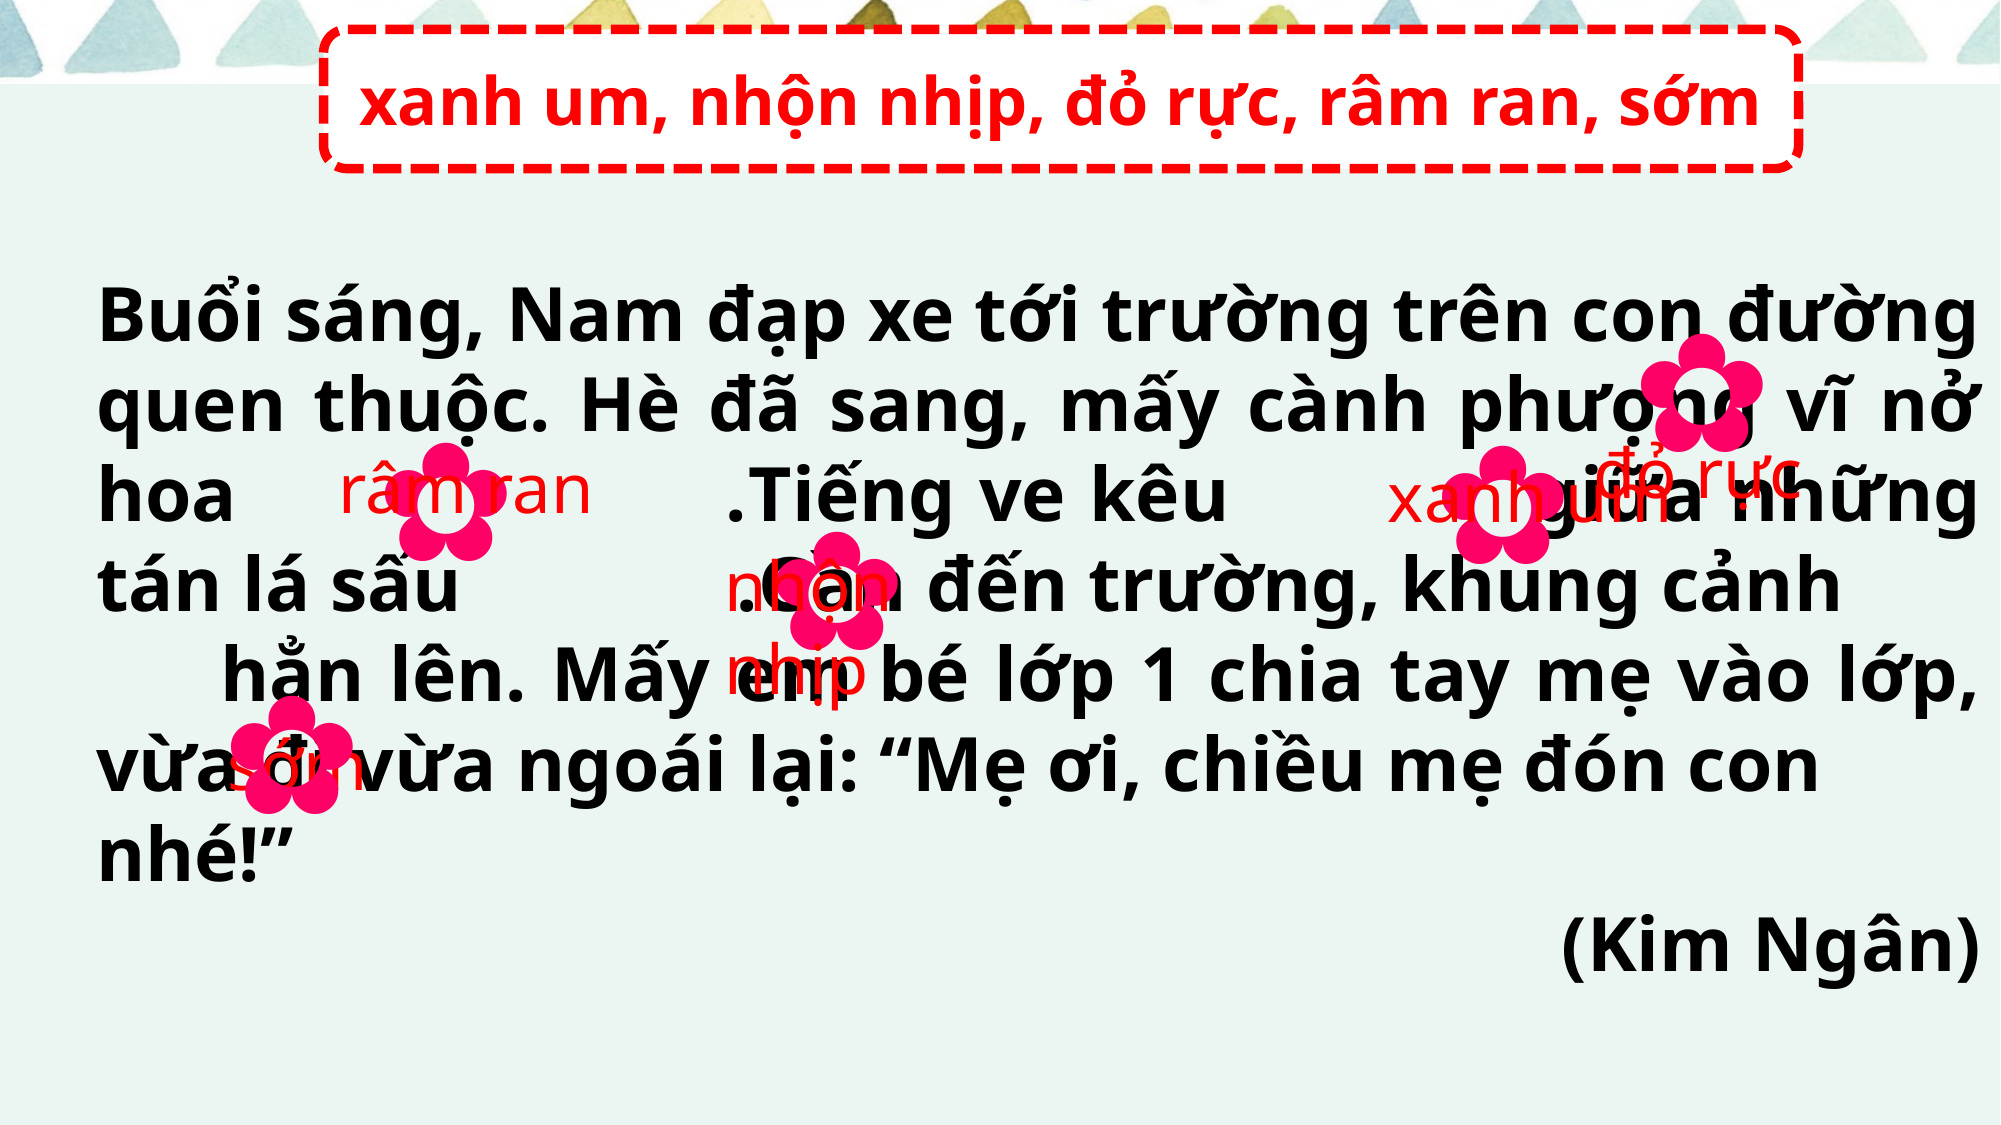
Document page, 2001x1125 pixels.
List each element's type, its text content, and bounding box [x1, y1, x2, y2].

text_box đỏ rực [1578, 422, 1878, 520]
text_box xanh um [1373, 446, 1708, 544]
text_box nhộn nhịp [709, 535, 1044, 716]
text_box xanh um, nhộn nhịp, đỏ rực, râm ran, sớm [322, 85, 1800, 170]
text_box ✿ [1418, 544, 1647, 606]
text_box ✿ [753, 476, 982, 535]
text_box ✿ [1418, 390, 1617, 446]
text_box ✿ [361, 387, 669, 603]
text_box ✿ [1617, 278, 1846, 422]
text_box ✿ [208, 640, 516, 855]
picture [0, 0, 2000, 85]
text_box Buổi sáng, Nam đạp xe tới trường trên con đường quen thuộc. Hè đã sang, mấy cành phượng vĩ nở hoa .Tiếng ve kêu giữa những tán lá sấu .Gần đến trường, khung cảnh hẳn lên. Mấy em bé lớp 1 chia tay mẹ vào lớp, vừa đi vừa ngoái lại: “Mẹ ơi, chiều mẹ đón con nhé!” (Kim Ngân) [81, 259, 1997, 994]
text_box râm ran [323, 437, 623, 535]
